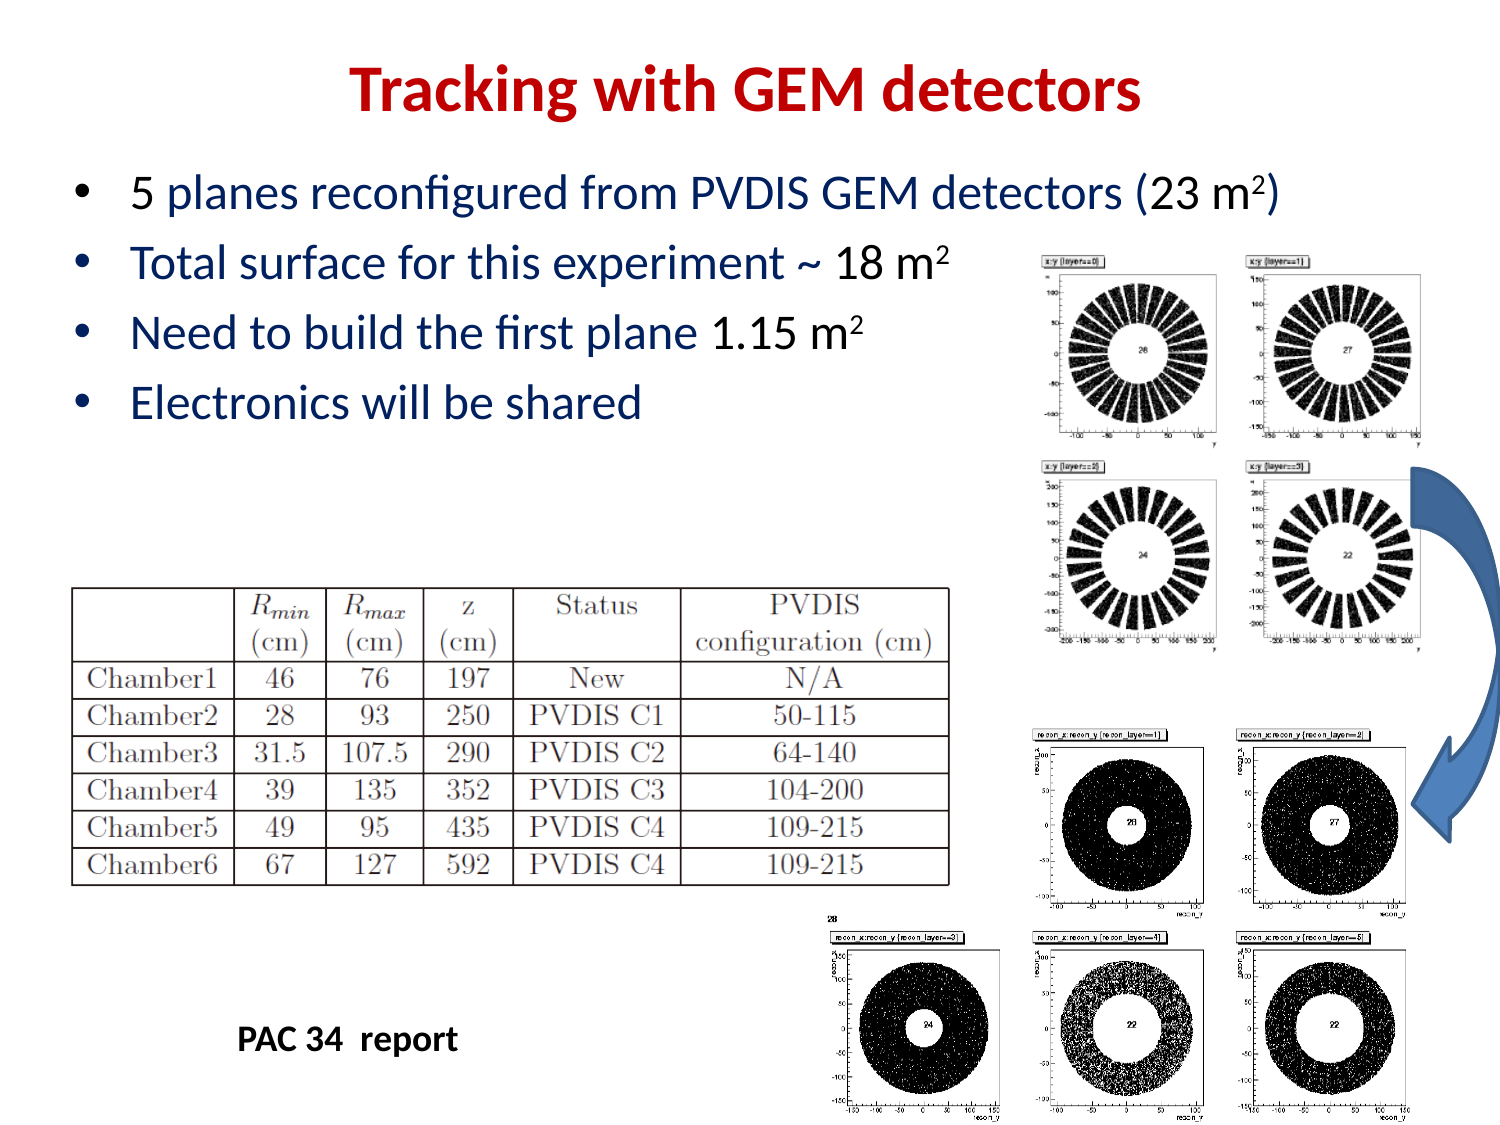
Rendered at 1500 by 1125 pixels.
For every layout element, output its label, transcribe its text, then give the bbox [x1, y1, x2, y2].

picture [1031, 245, 1434, 659]
list 5 planes reconfigured from PVDIS GEM detectors (23 m2) Total surface for this experiment ~ 18 m2 Need to build the first plane 1.15 m2 Electronics will be shared [58, 152, 1334, 720]
picture [58, 573, 1413, 1125]
text_box [1416, 473, 1500, 844]
text_box PAC 34 report [222, 996, 598, 1067]
title Tracking with GEM detectors [140, 35, 1353, 135]
